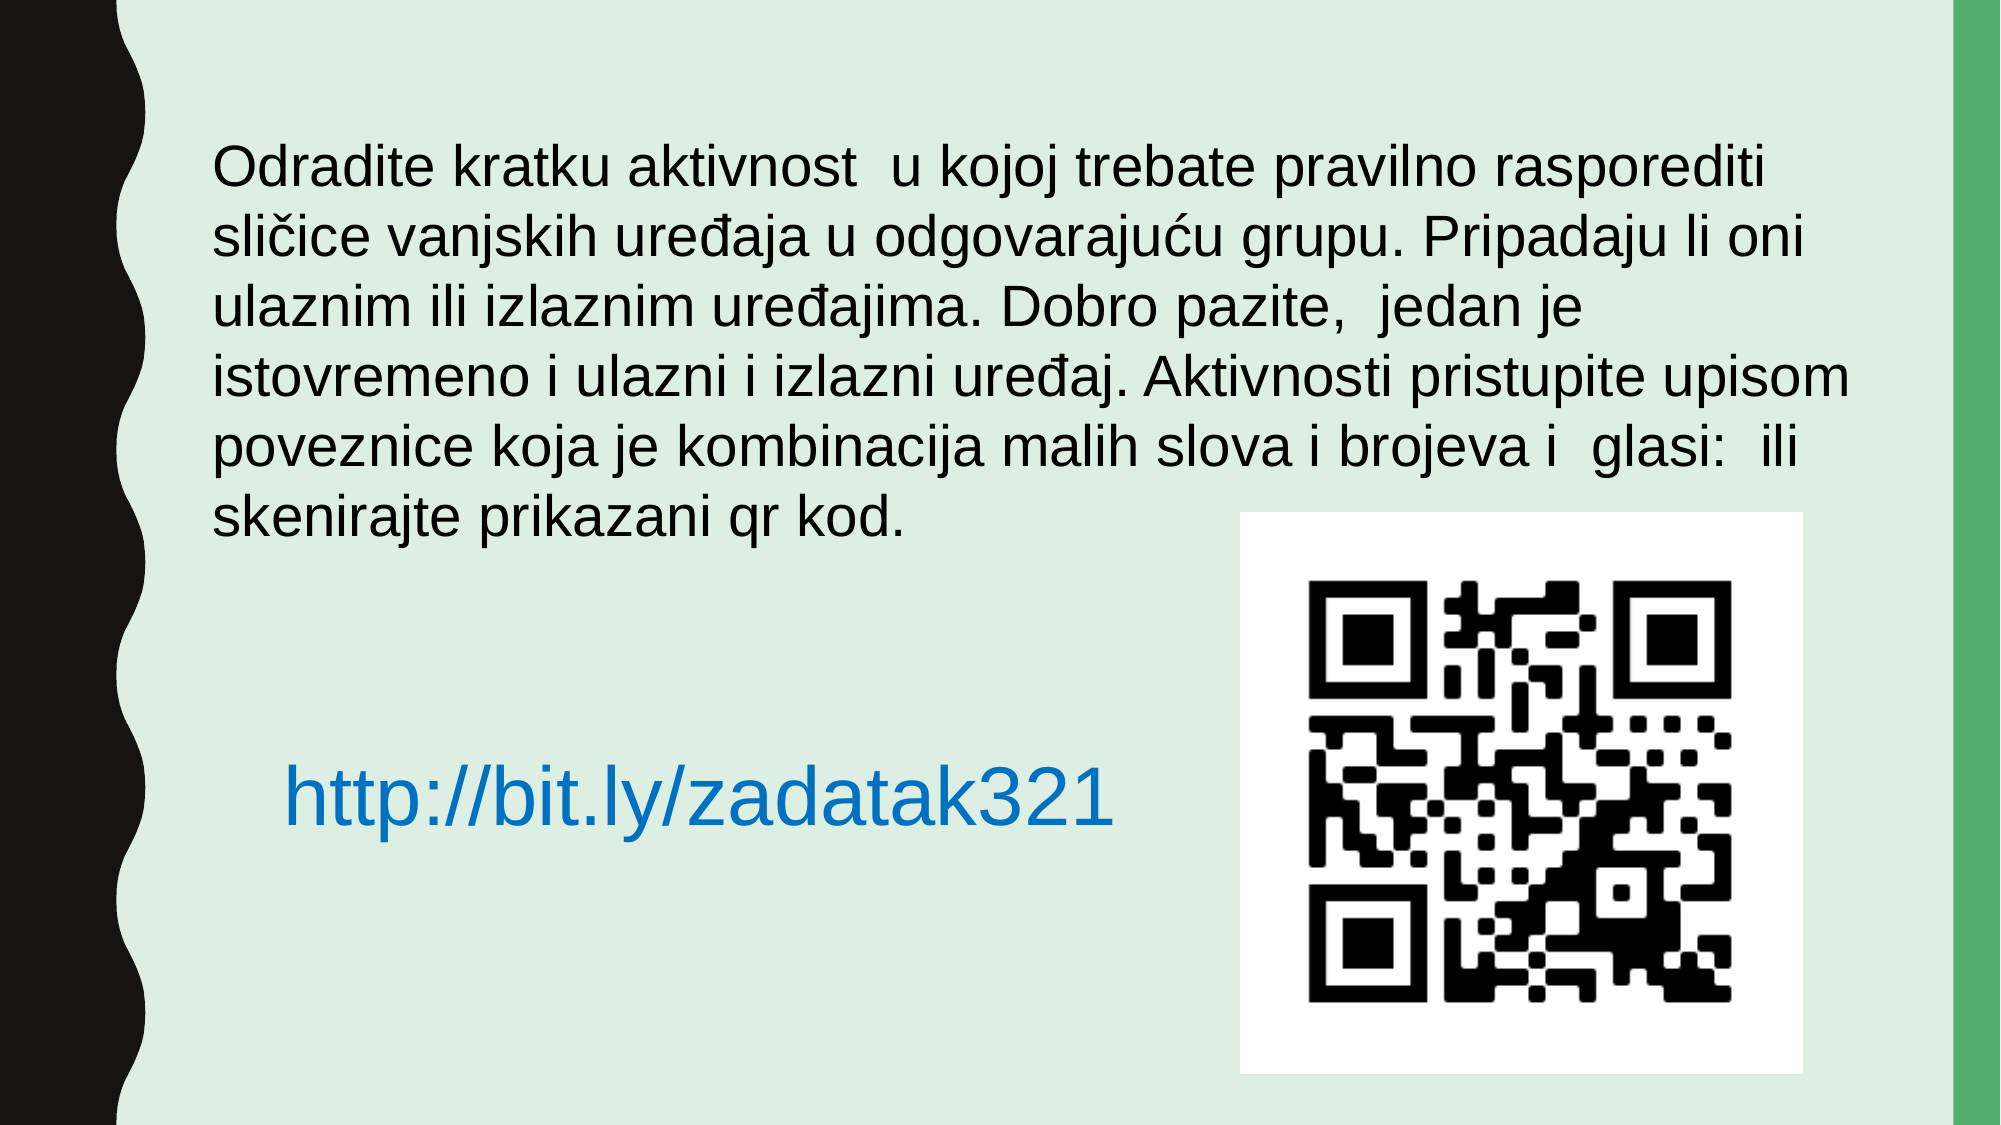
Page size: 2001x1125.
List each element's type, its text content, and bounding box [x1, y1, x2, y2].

text_box http://bit.ly/zadatak321 [268, 735, 1133, 850]
text_box Odradite kratku aktivnost u kojoj trebate pravilno rasporediti sličice vanjskih uređaja u odgovarajuću grupu. Pripadaju li oni ulaznim ili izlaznim uređajima. Dobro pazite, jedan je istovremeno i ulazni i izlazni uređaj. Aktivnosti pristupite upisom poveznice koja je kombinacija malih slova i brojeva i glasi: ili skenirajte prikazani qr kod. [197, 120, 1906, 556]
picture [1240, 512, 1803, 1074]
